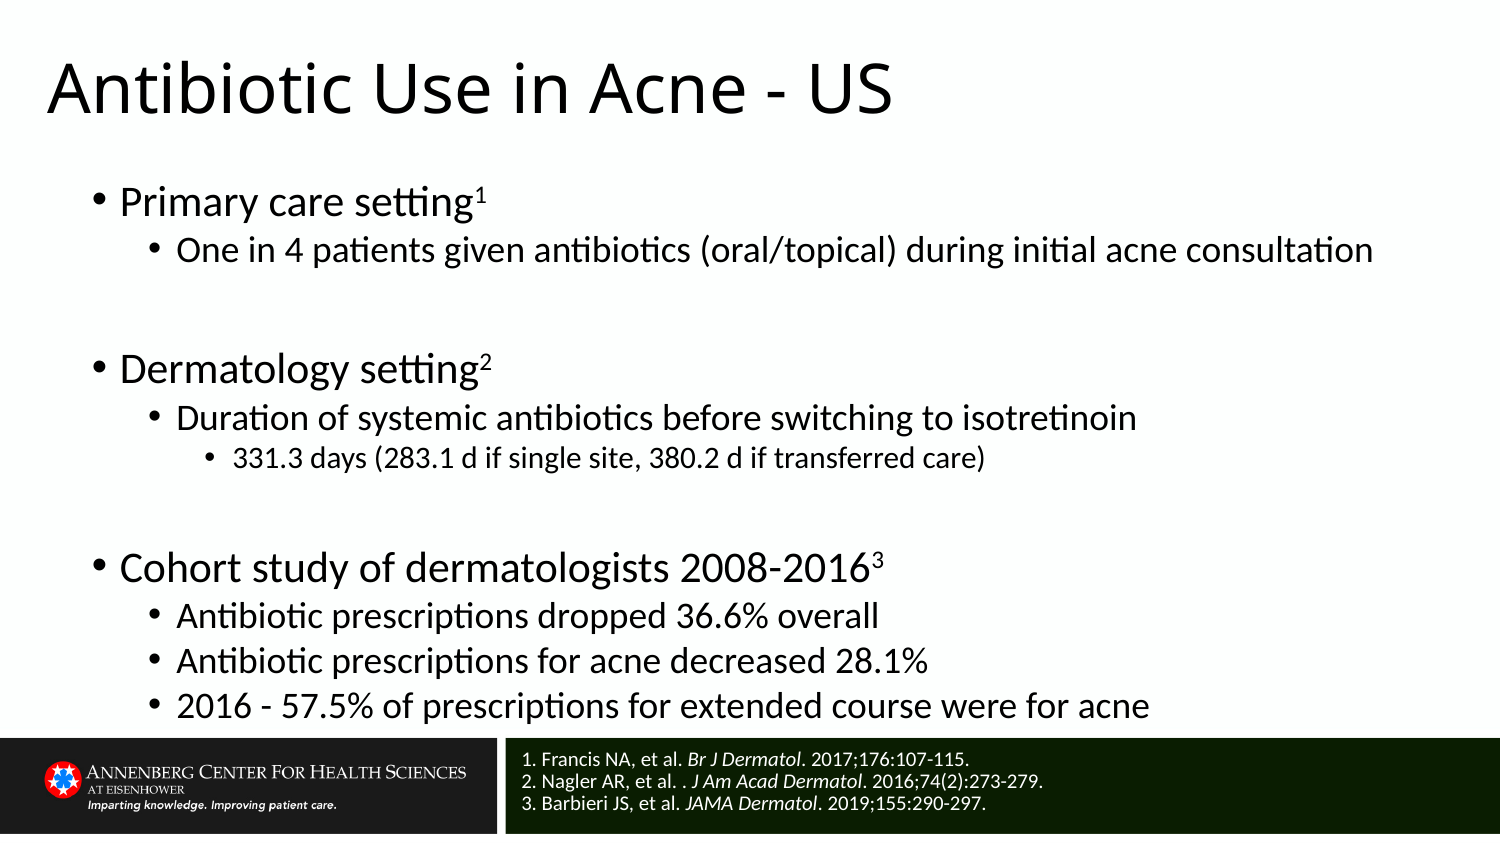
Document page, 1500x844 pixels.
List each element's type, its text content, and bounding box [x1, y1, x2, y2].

list 1. Francis NA, et al. Br J Dermatol. 2017;176:107-115. 2. Nagler AR, et al. . J Am Acad Dermatol. 2016;74(2):273-279. 3. Barbieri JS, et al. JAMA Dermatol. 2019;155:290-297. [506, 740, 1462, 822]
list Primary care setting1 One in 4 patients given antibiotics (oral/topical) during initial acne consultation Dermatology setting2 Duration of systemic antibiotics before switching to isotretinoin 331.3 days (283.1 d if single site, 380.2 d if transferred care) Cohort study of dermatologists 2008-20163 Antibiotic prescriptions dropped 36.6% overall Antibiotic prescriptions for acne decreased 28.1% 2016 - 57.5% of prescriptions for extended course were for acne [76, 165, 1470, 696]
picture [0, 0, 1500, 844]
title Antibiotic Use in Acne - US [32, 21, 1470, 163]
